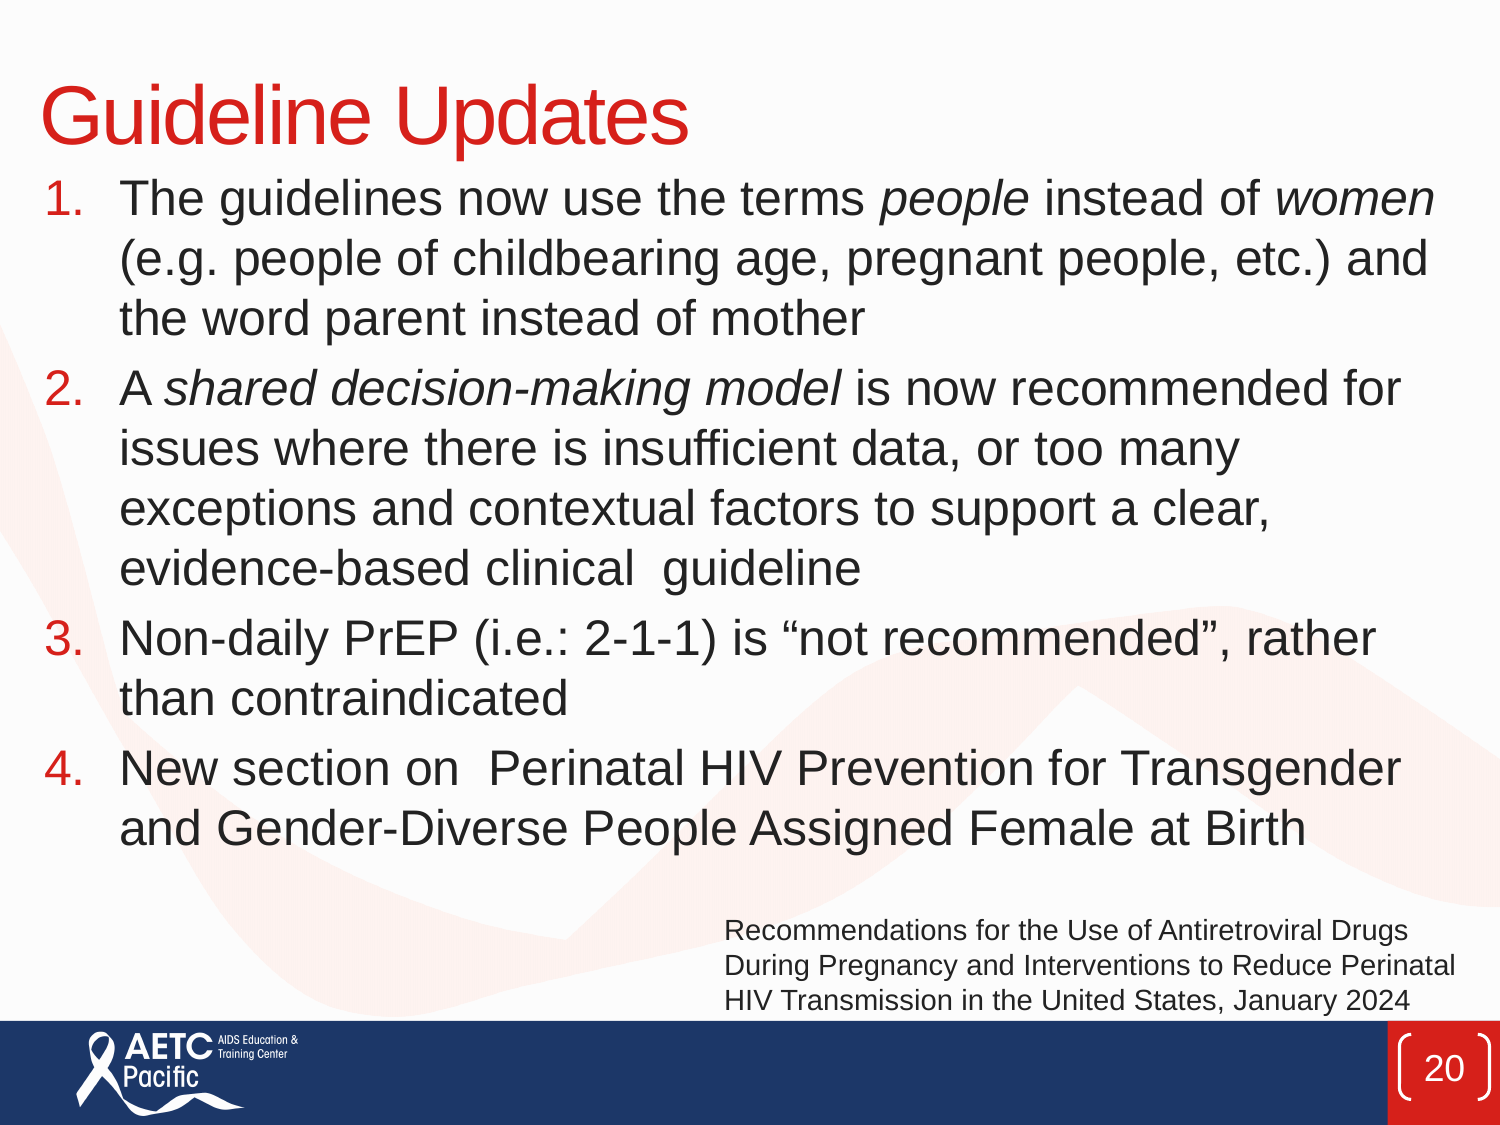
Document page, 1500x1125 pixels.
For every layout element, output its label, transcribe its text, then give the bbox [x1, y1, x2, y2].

text_box Recommendations for the Use of Antiretroviral Drugs During Pregnancy and Interventions to Reduce Perinatal HIV Transmission in the United States, January 2024 [709, 904, 1490, 1024]
title Guideline Updates [24, 45, 1440, 158]
list The guidelines now use the terms people instead of women (e.g. people of childbearing age, pregnant people, etc.) and the word parent instead of mother A shared decision-making model is now recommended for issues where there is insufficient data, or too many exceptions and contextual factors to support a clear, evidence-based clinical guideline Non-daily PrEP (i.e.: 2-1-1) is “not recommended”, rather than contraindicated New section on Perinatal HIV Prevention for Transgender and Gender-Diverse People Assigned Female at Birth [10, 158, 1490, 960]
picture [0, 0, 1500, 1017]
picture [75, 1029, 299, 1120]
slide_number 20 [1397, 1032, 1492, 1101]
